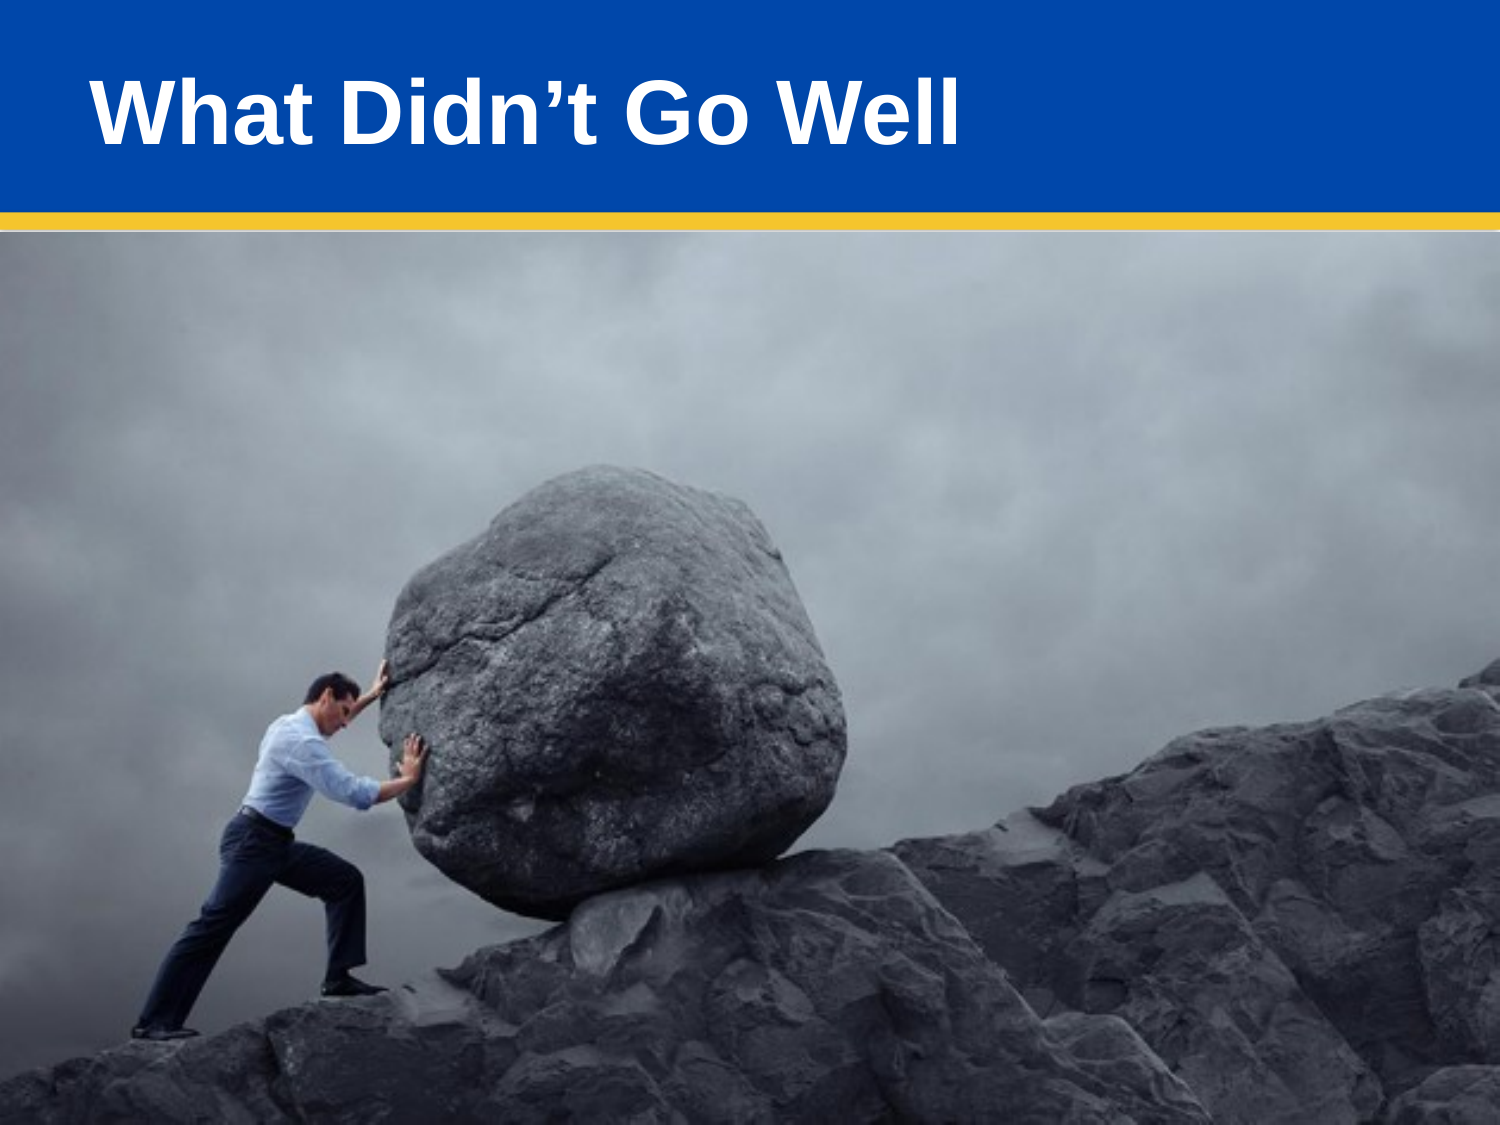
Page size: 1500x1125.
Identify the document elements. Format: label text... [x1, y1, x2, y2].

title What Didn’t Go Well [75, 45, 1425, 231]
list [0, 232, 1500, 1125]
